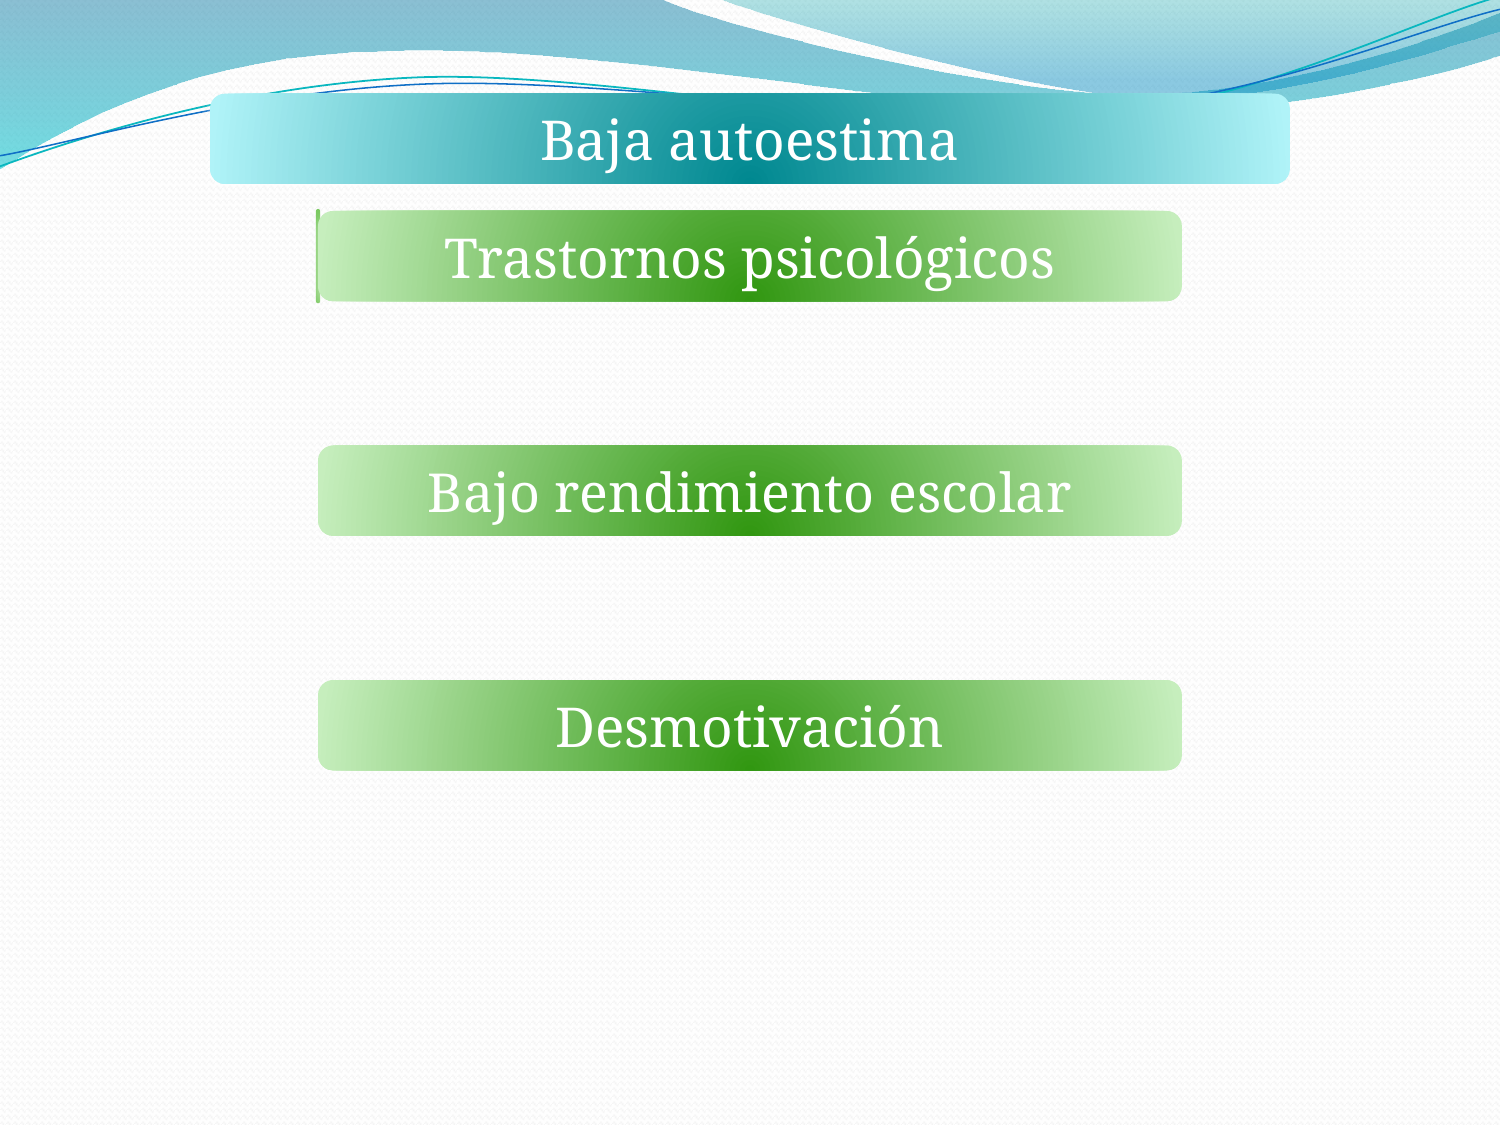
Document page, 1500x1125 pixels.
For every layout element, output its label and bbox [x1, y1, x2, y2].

list [74, 93, 1426, 1006]
